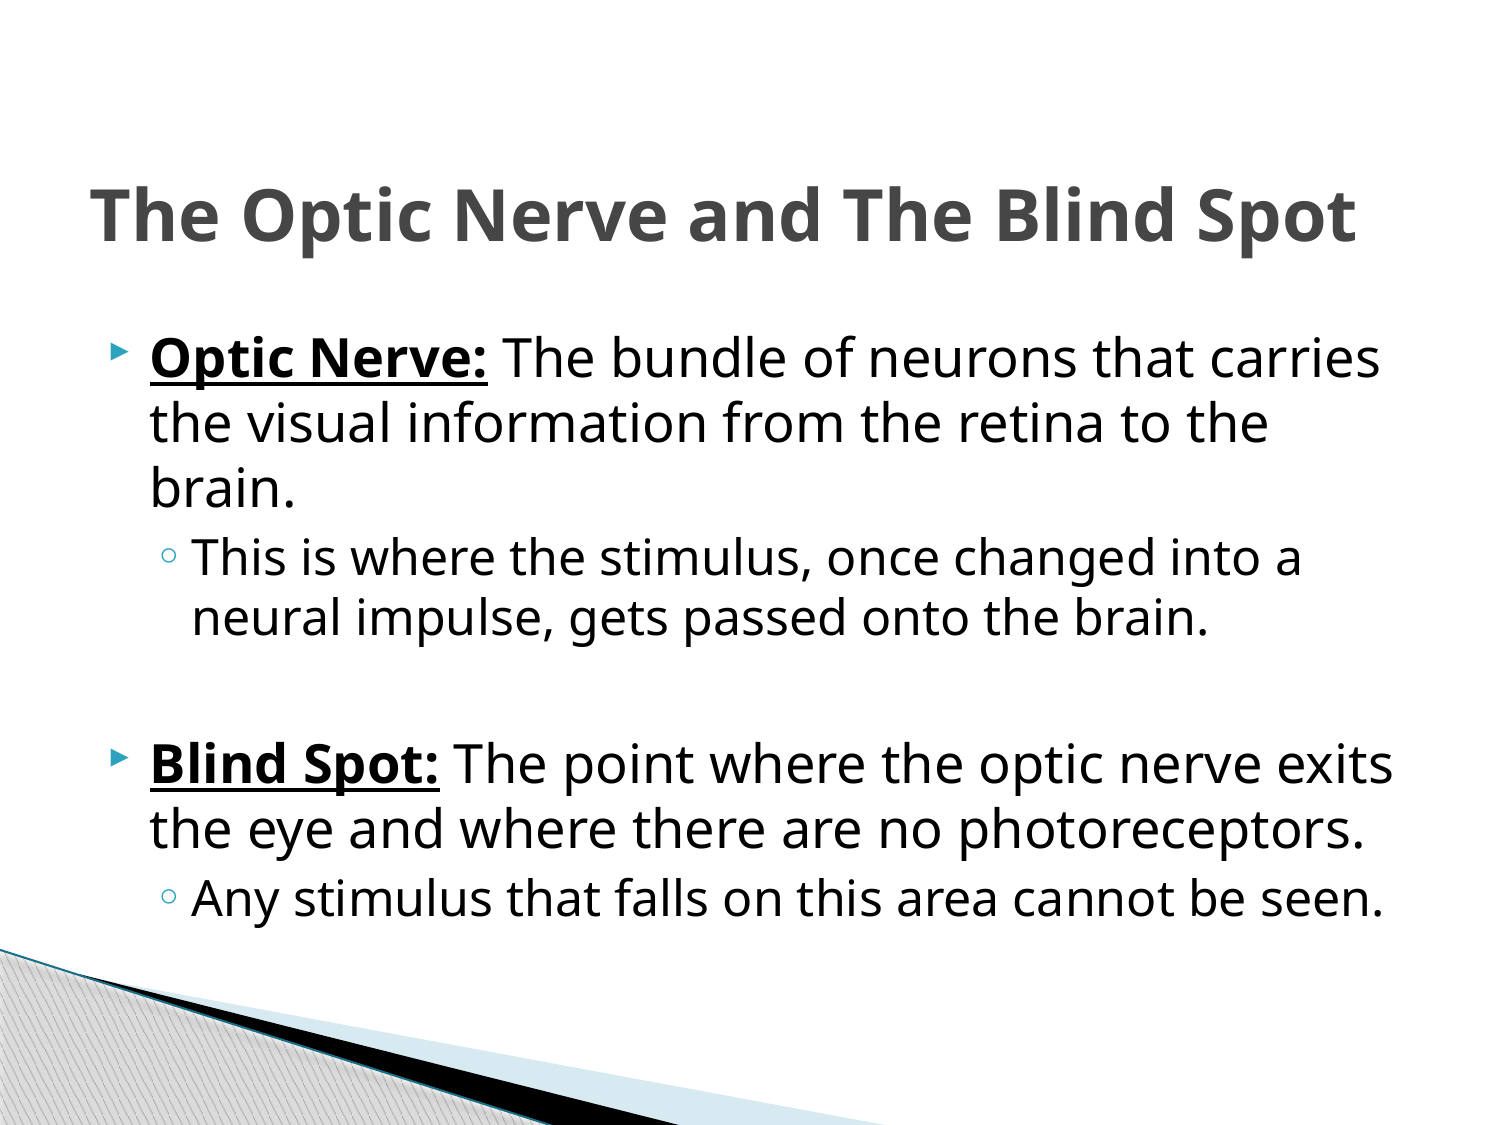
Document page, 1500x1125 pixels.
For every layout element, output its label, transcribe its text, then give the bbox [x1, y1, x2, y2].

list Optic Nerve: The bundle of neurons that carries the visual information from the retina to the brain. This is where the stimulus, once changed into a neural impulse, gets passed onto the brain. Blind Spot: The point where the optic nerve exits the eye and where there are no photoreceptors. Any stimulus that falls on this area cannot be seen. [75, 315, 1425, 1025]
title The Optic Nerve and The Blind Spot [75, 125, 1425, 300]
